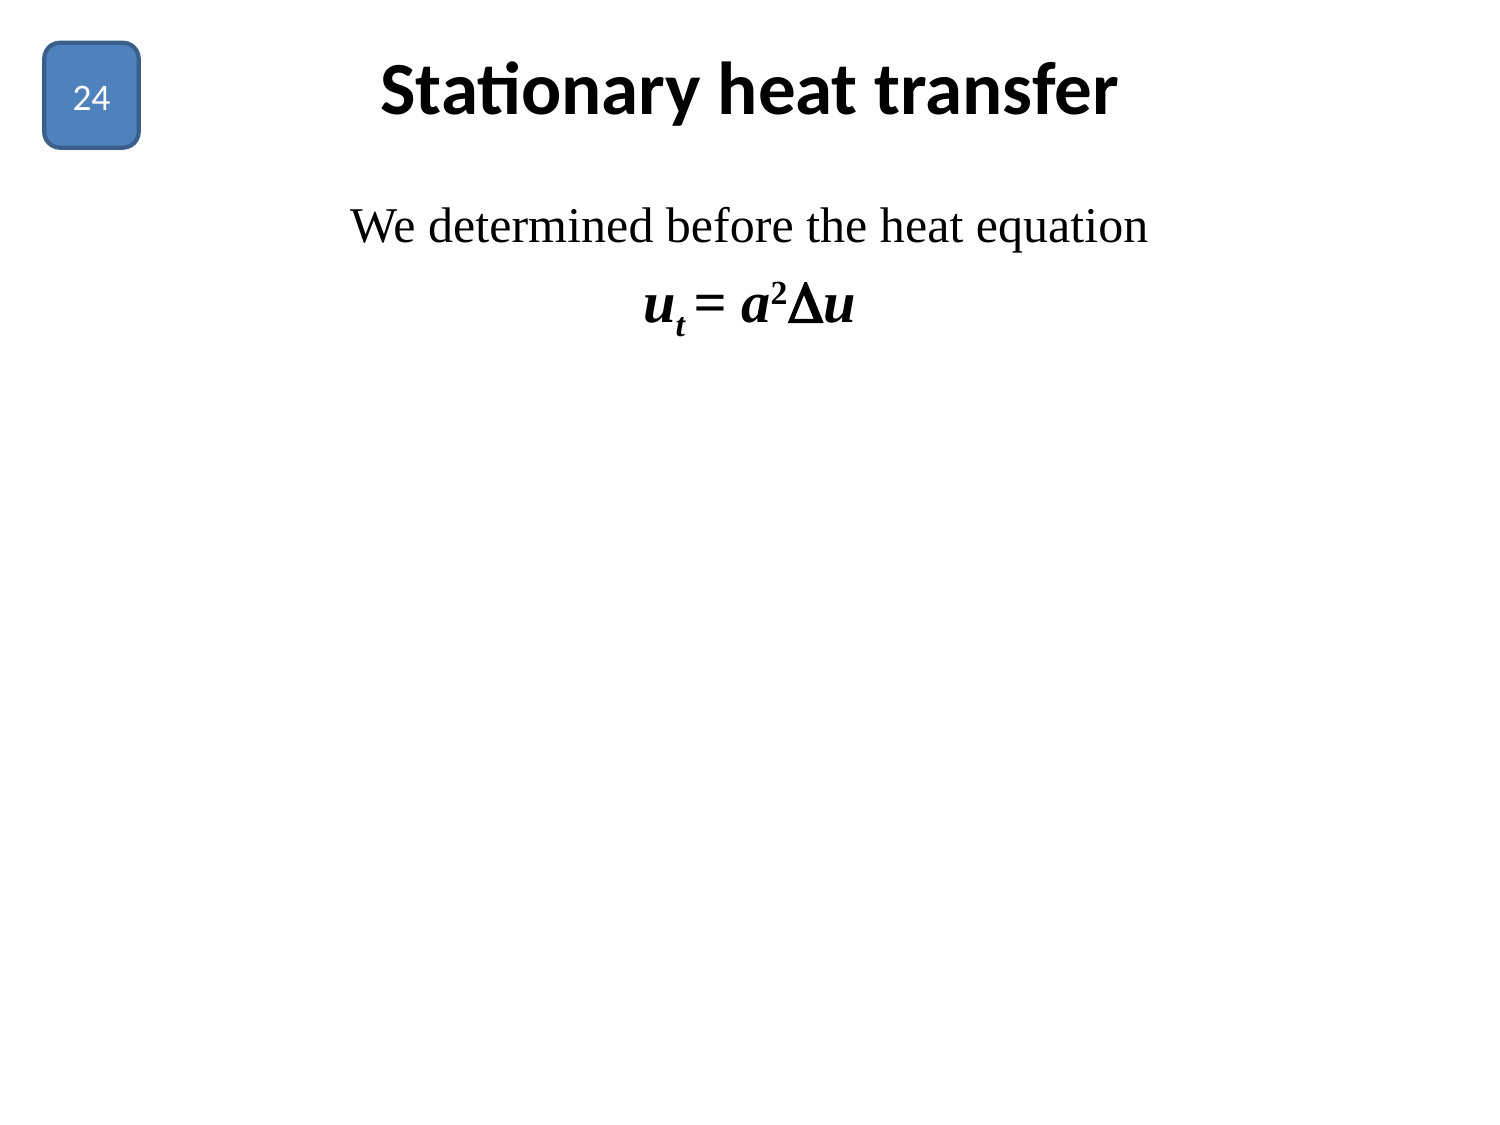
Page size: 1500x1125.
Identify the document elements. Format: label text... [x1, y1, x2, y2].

text_box [0, 1, 1500, 75]
title Stationary heat transfer [131, 75, 1425, 149]
list We determined before the heat equation ut = a2u [0, 184, 1500, 1104]
text_box 24 [42, 75, 141, 150]
